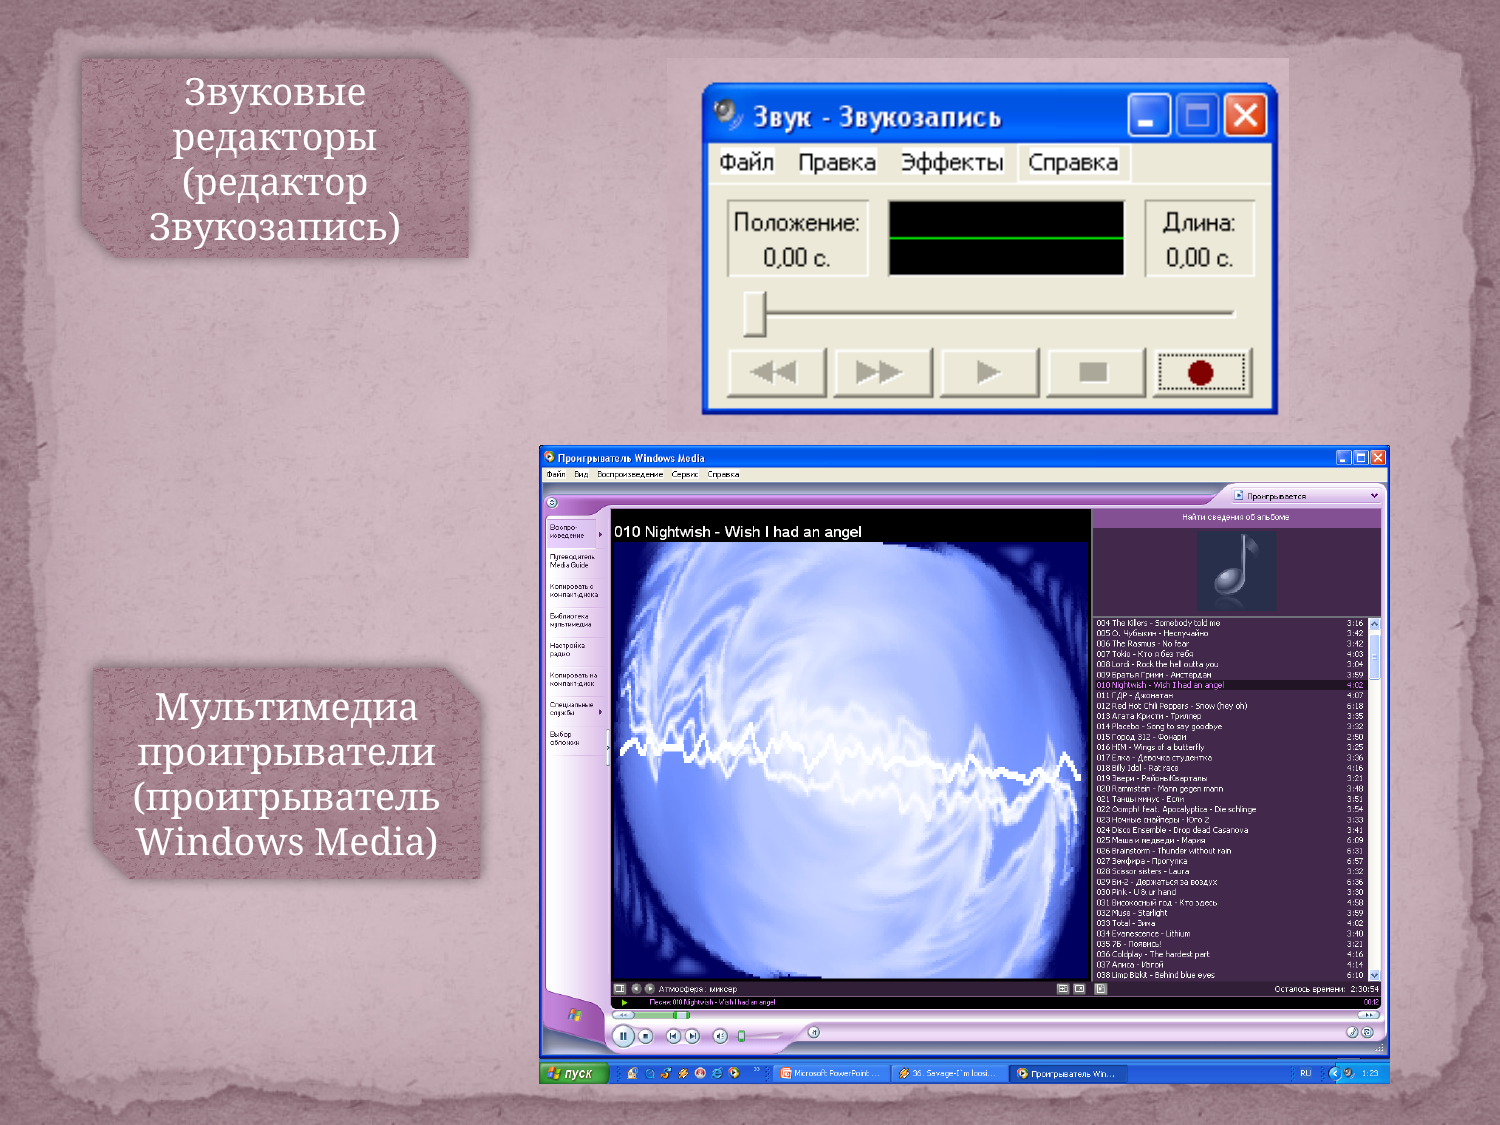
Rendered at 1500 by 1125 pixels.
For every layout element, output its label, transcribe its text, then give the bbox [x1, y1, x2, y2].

picture [667, 58, 1289, 432]
picture [539, 445, 1390, 1084]
text_box Звуковые редакторы (редактор Звукозапись) [81, 58, 469, 258]
text_box Мультимедиа проигрыватели (проигрыватель Windows Media) [93, 667, 481, 879]
